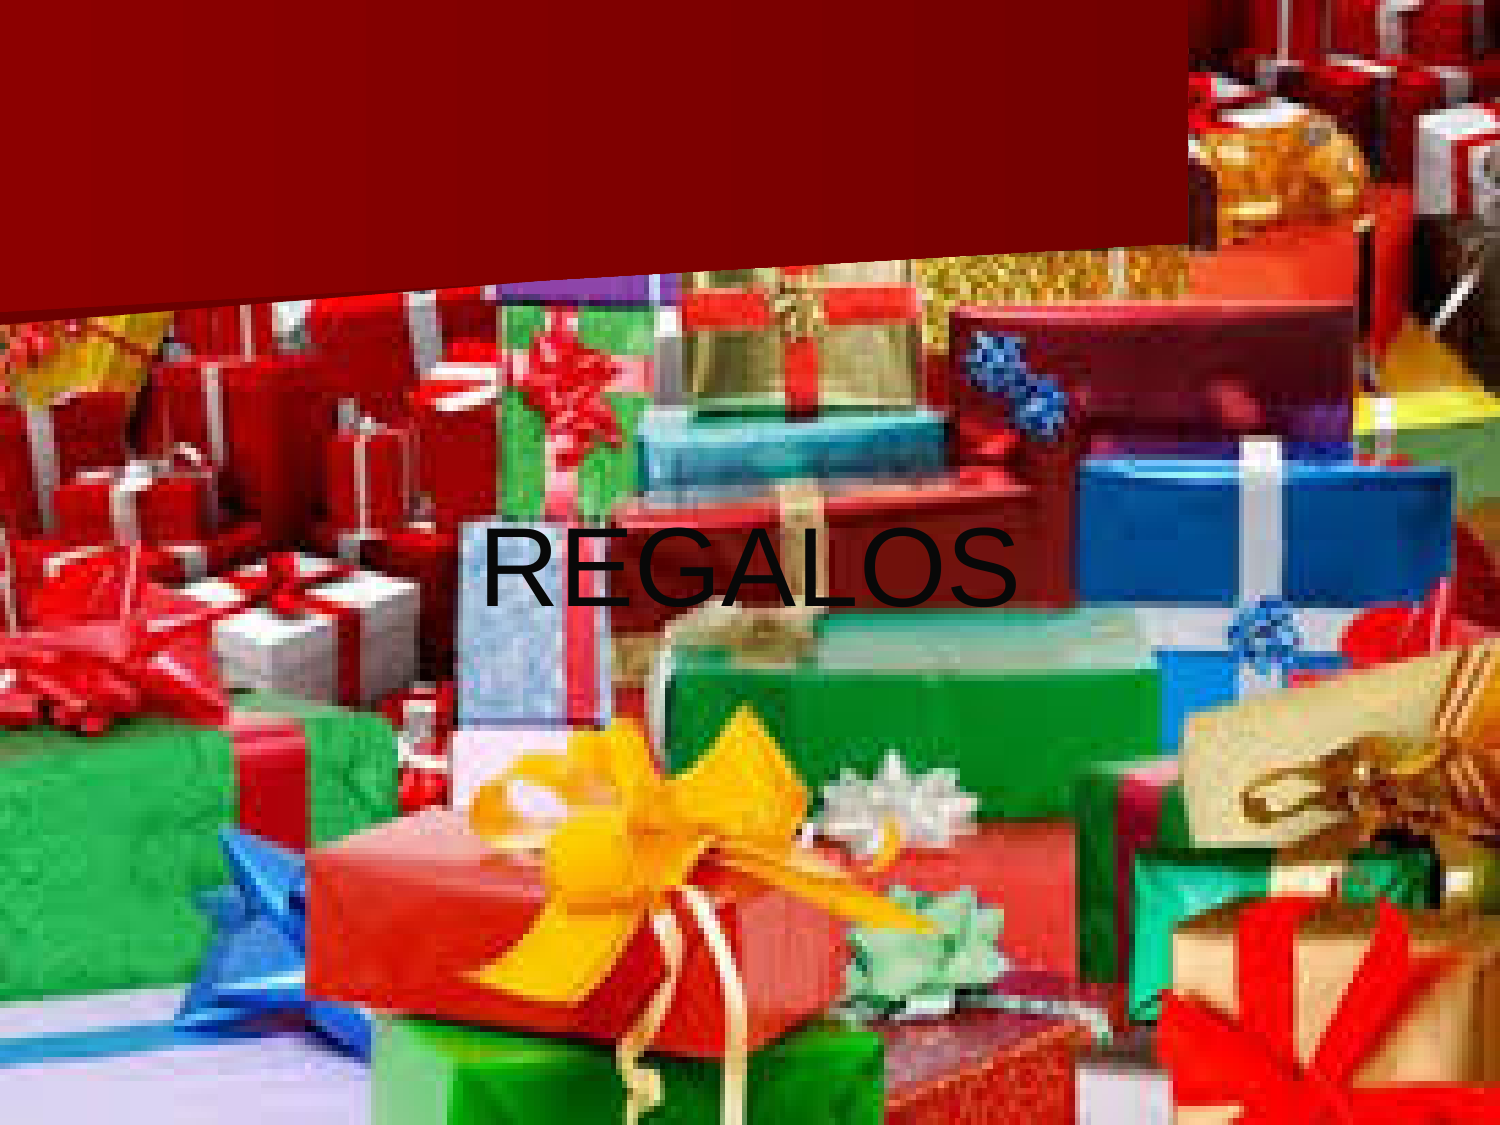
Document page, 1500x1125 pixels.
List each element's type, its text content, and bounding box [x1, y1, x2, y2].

text_box REGALOS [463, 486, 1037, 637]
picture [0, 0, 1500, 1125]
